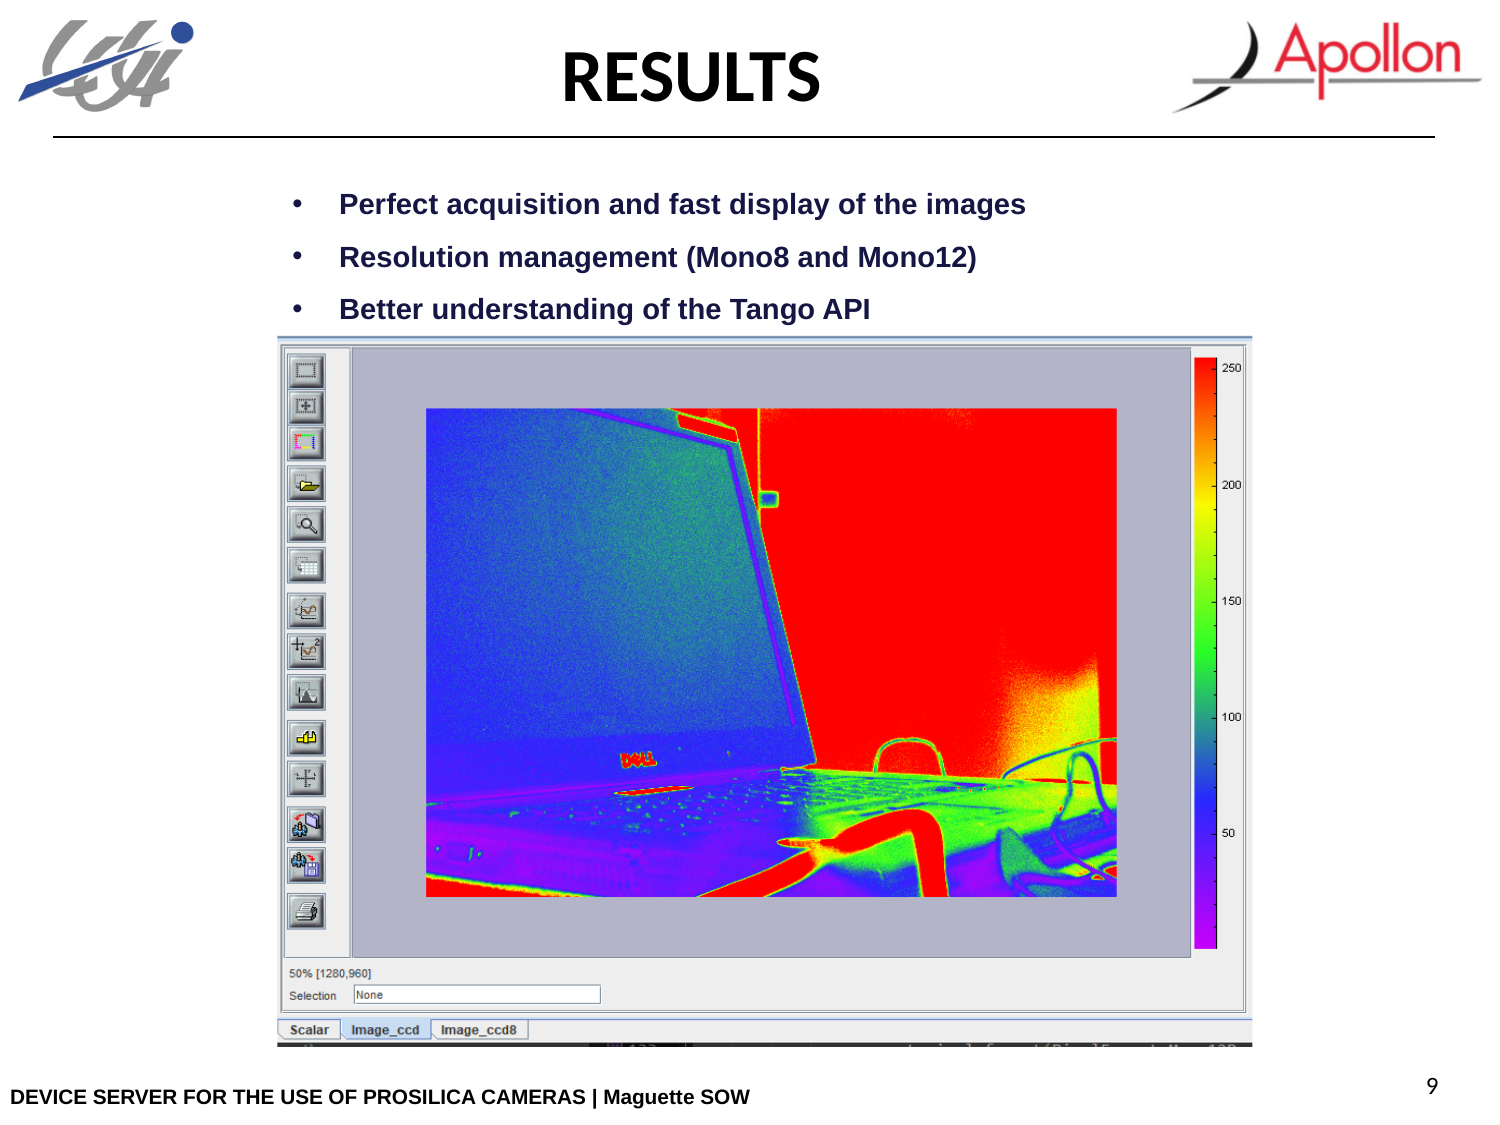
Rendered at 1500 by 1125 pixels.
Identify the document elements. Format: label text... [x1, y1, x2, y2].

title RESULTS [147, 19, 1236, 112]
picture [1172, 5, 1496, 123]
text_box Perfect acquisition and fast display of the images Resolution management (Mono8 and Mono12) Better understanding of the Tango API [277, 160, 1253, 333]
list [277, 334, 1253, 1047]
picture [17, 19, 195, 113]
